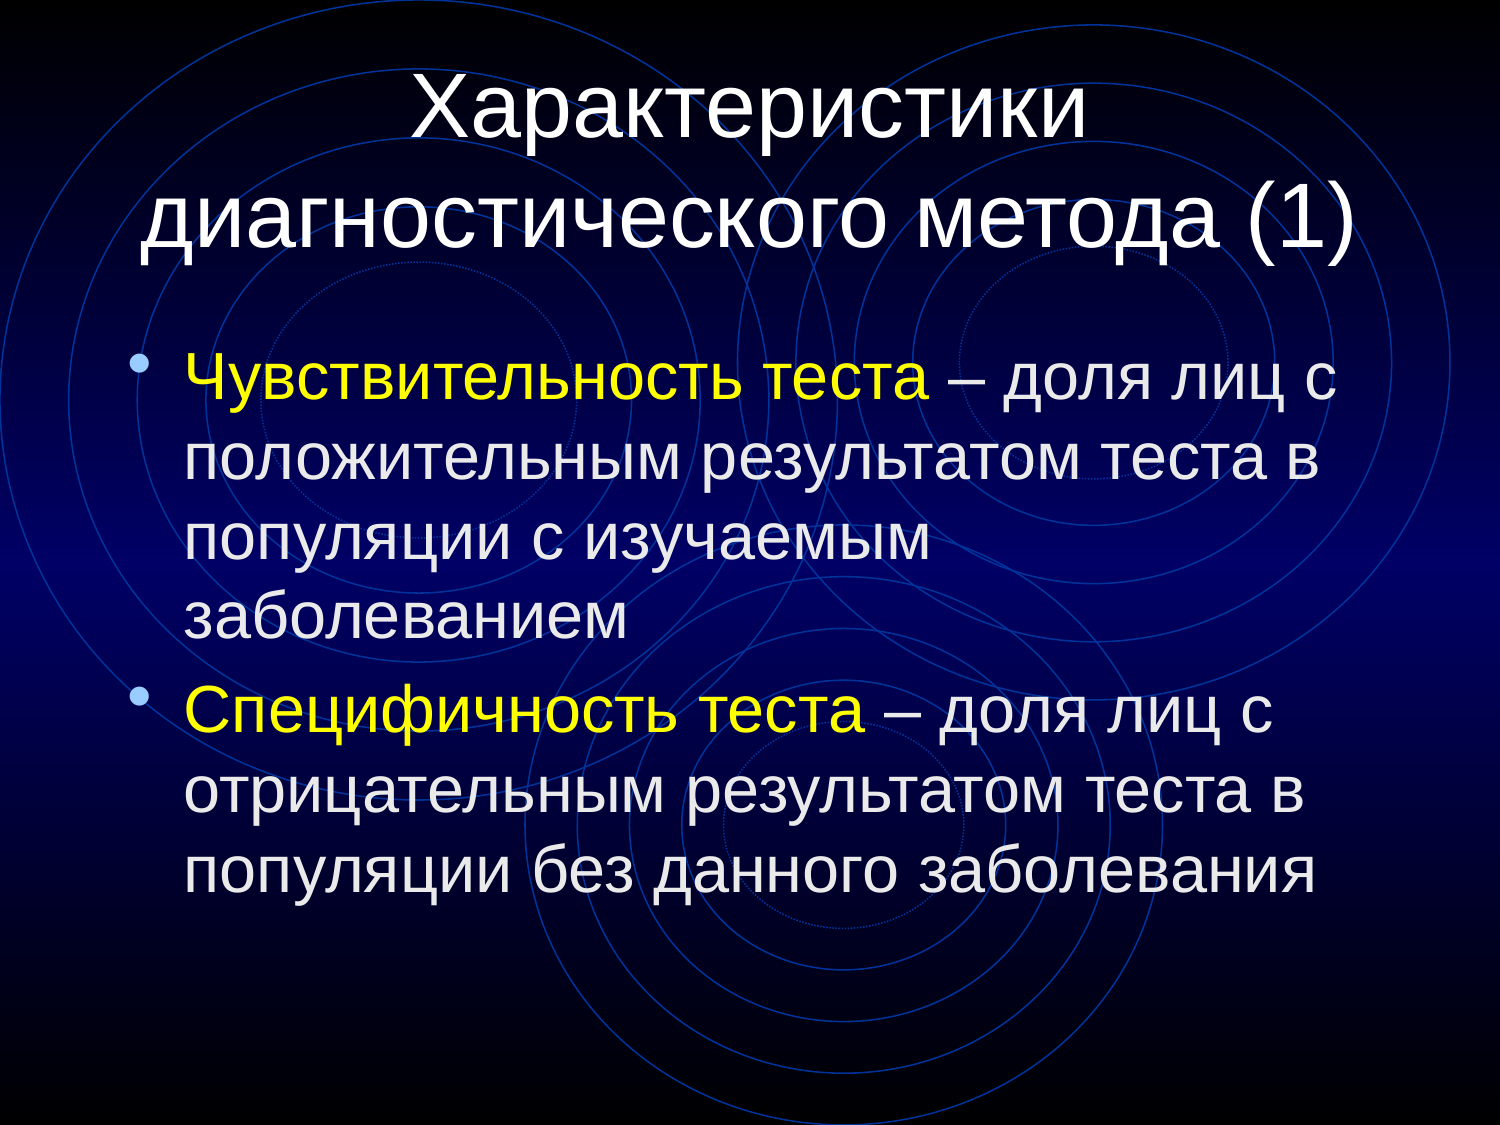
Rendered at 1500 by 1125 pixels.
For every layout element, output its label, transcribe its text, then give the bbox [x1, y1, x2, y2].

list Чувствительность теста – доля лиц с положительным результатом теста в популяции с изучаемым заболеванием Специфичность теста – доля лиц с отрицательным результатом теста в популяции без данного заболевания [112, 324, 1388, 1000]
title Характеристики диагностического метода (1) [112, 62, 1388, 250]
